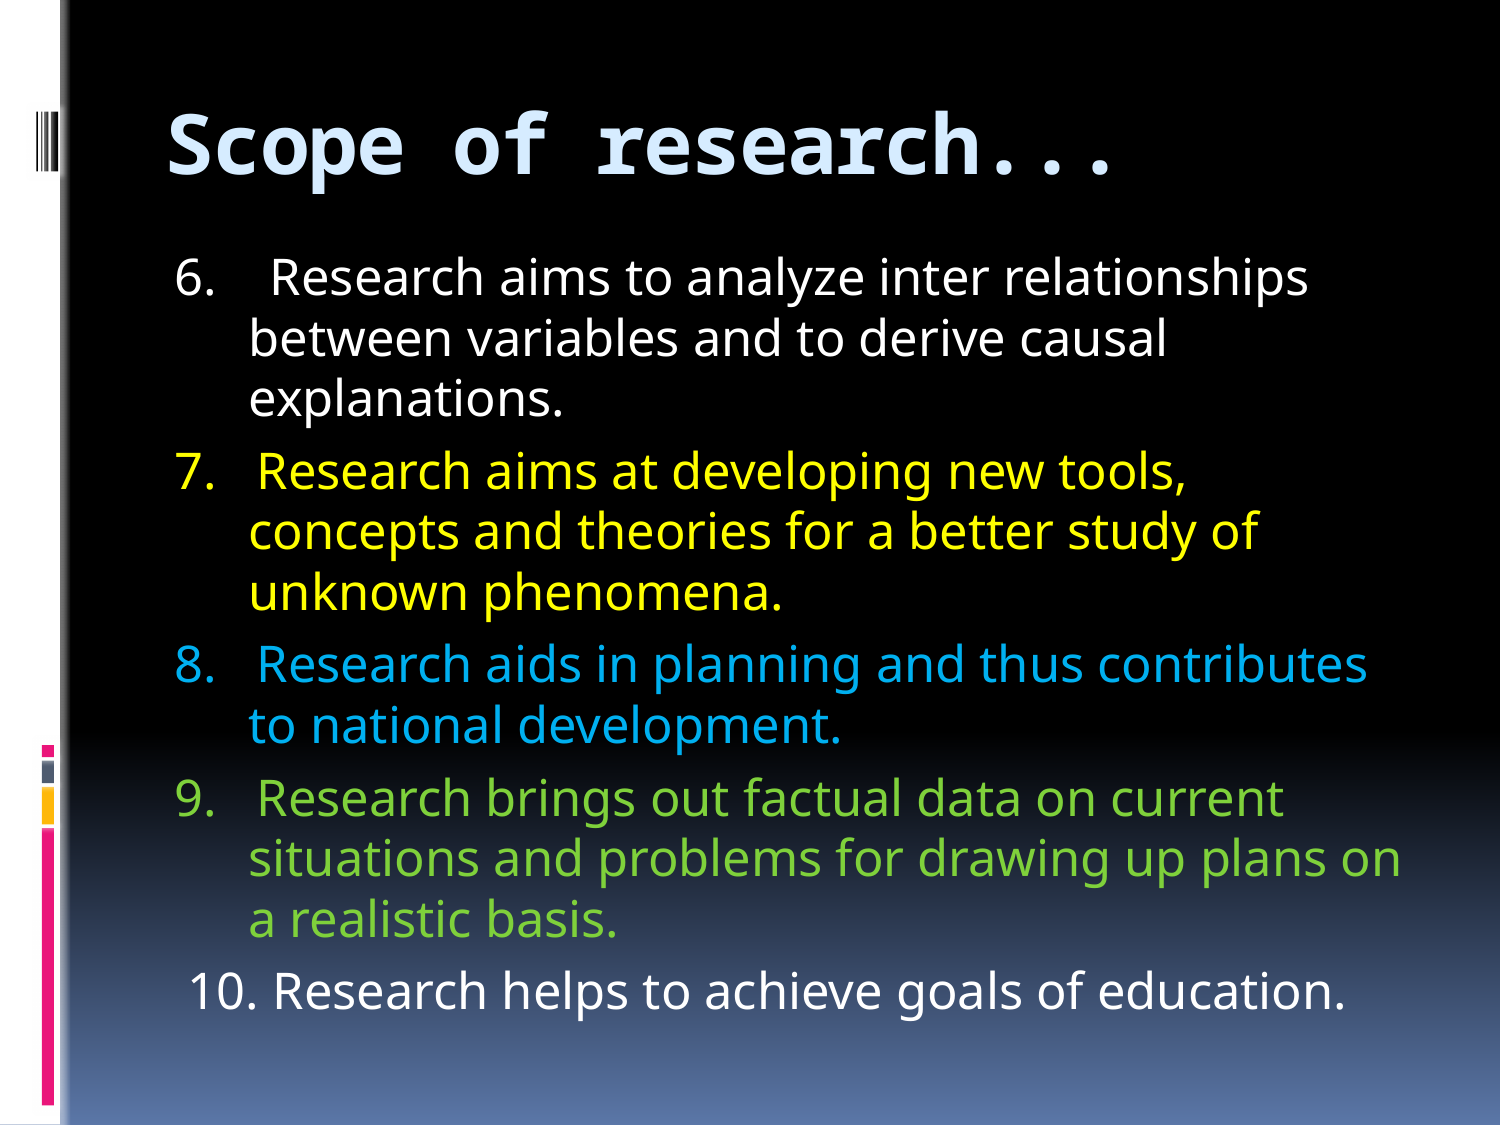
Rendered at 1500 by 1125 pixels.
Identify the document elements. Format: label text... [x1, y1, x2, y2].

title Scope of research... [150, 83, 1425, 234]
list 6. Research aims to analyze inter relationships between variables and to derive causal explanations. 7. Research aims at developing new tools, concepts and theories for a better study of unknown phenomena. 8. Research aids in planning and thus contributes to national development. 9. Research brings out factual data on current situations and problems for drawing up plans on a realistic basis. 10. Research helps to achieve goals of education. [150, 237, 1425, 1043]
